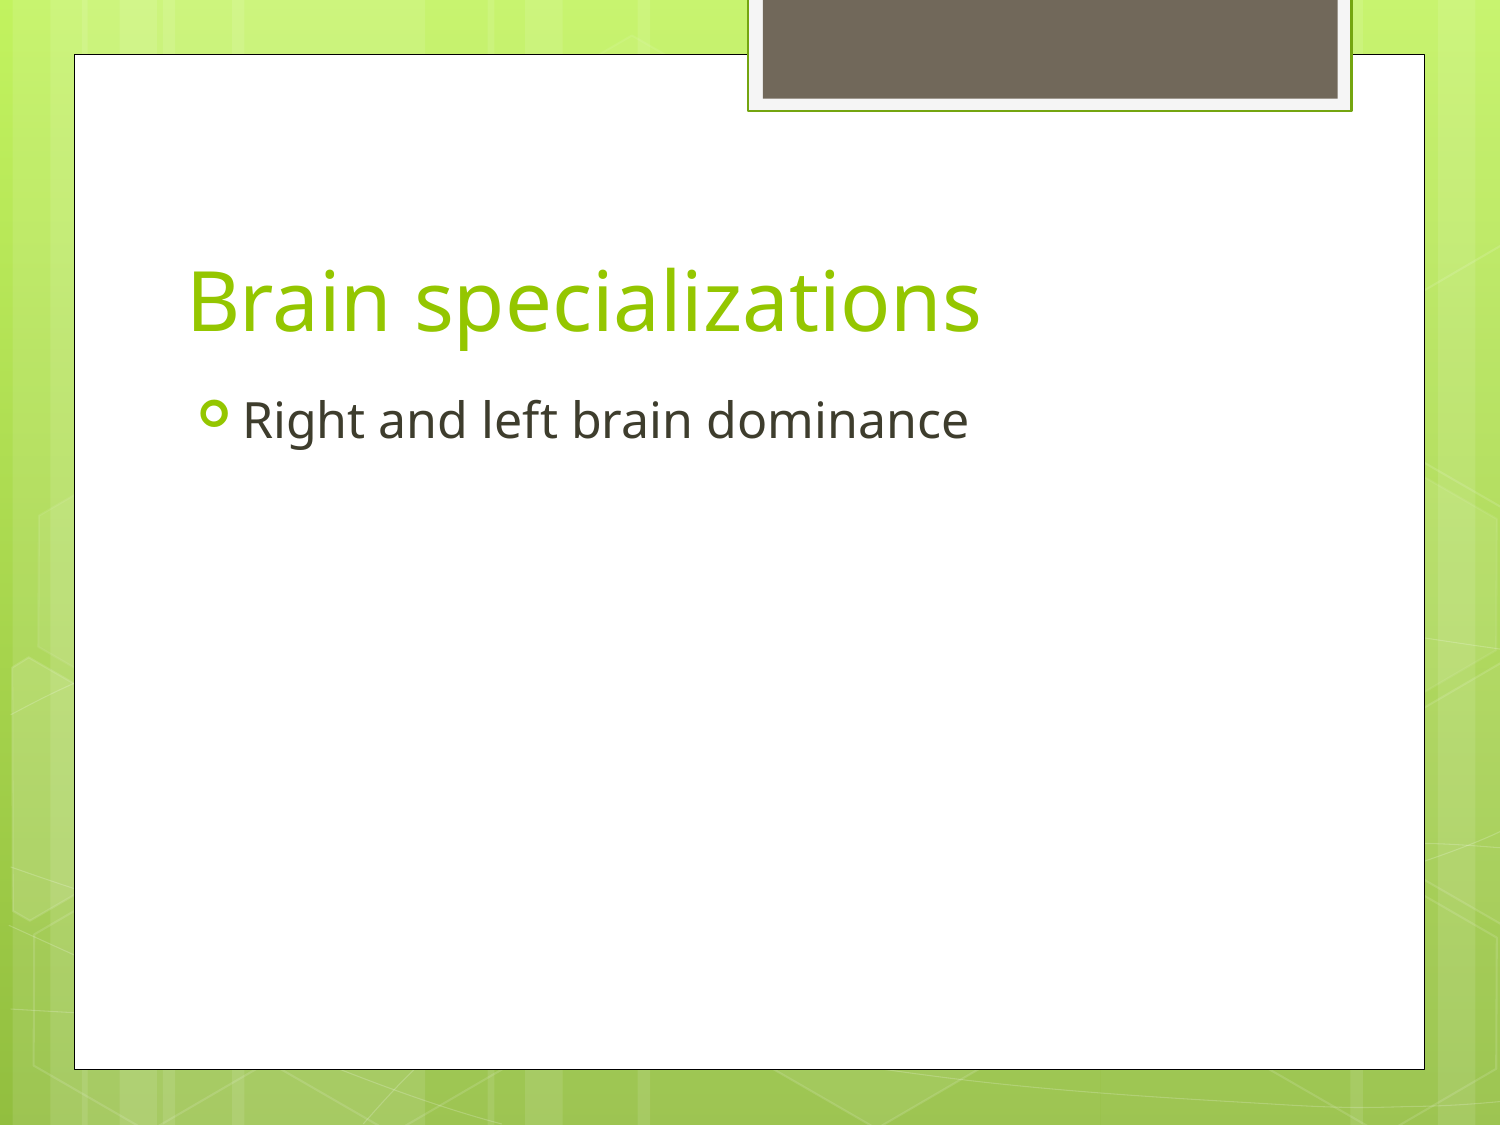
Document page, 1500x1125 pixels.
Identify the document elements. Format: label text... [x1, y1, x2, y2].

title Brain specializations [171, 168, 1324, 356]
list Right and left brain dominance [171, 381, 1283, 957]
